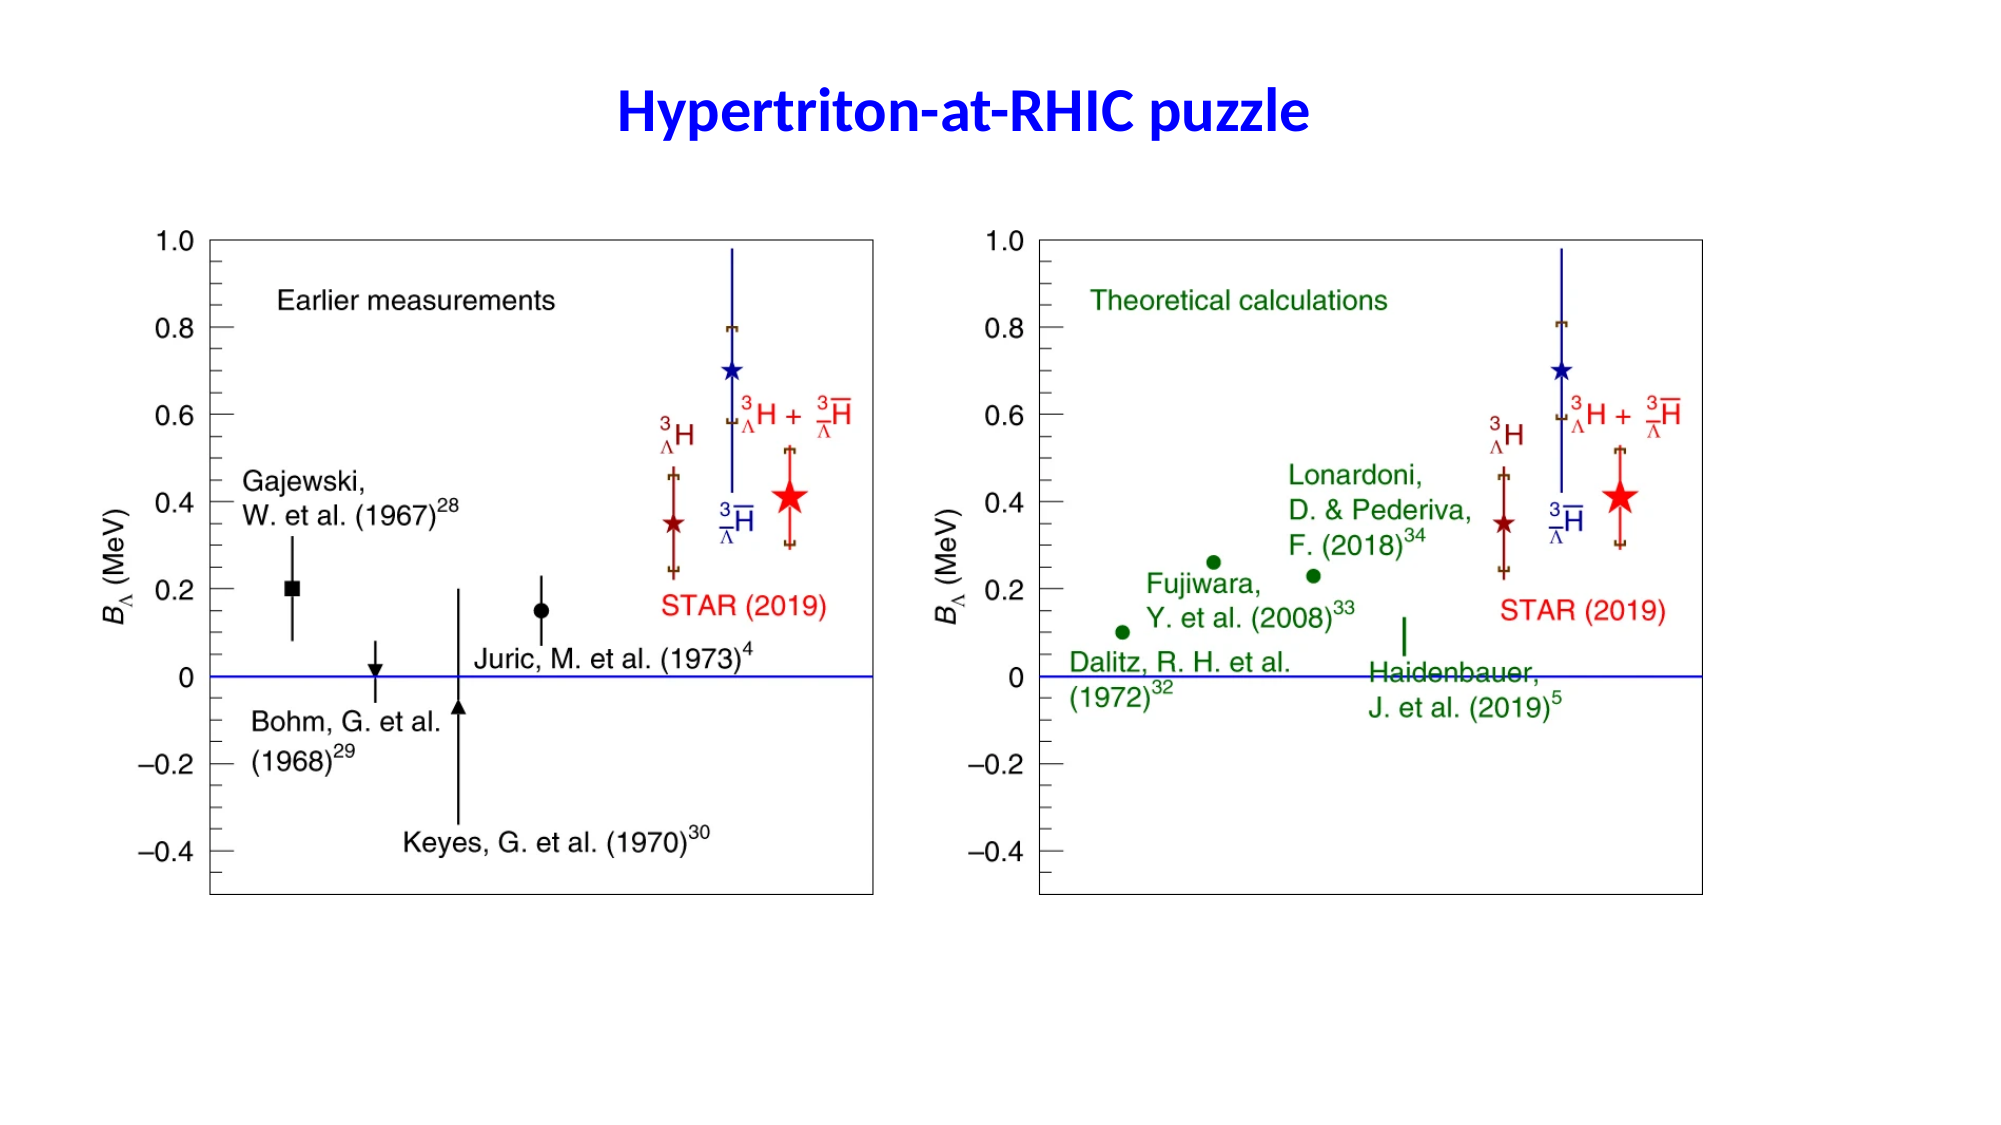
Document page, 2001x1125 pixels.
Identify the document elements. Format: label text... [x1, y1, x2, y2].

picture [102, 230, 1703, 895]
text_box Hypertriton-at-RHIC puzzle [602, 62, 1328, 152]
